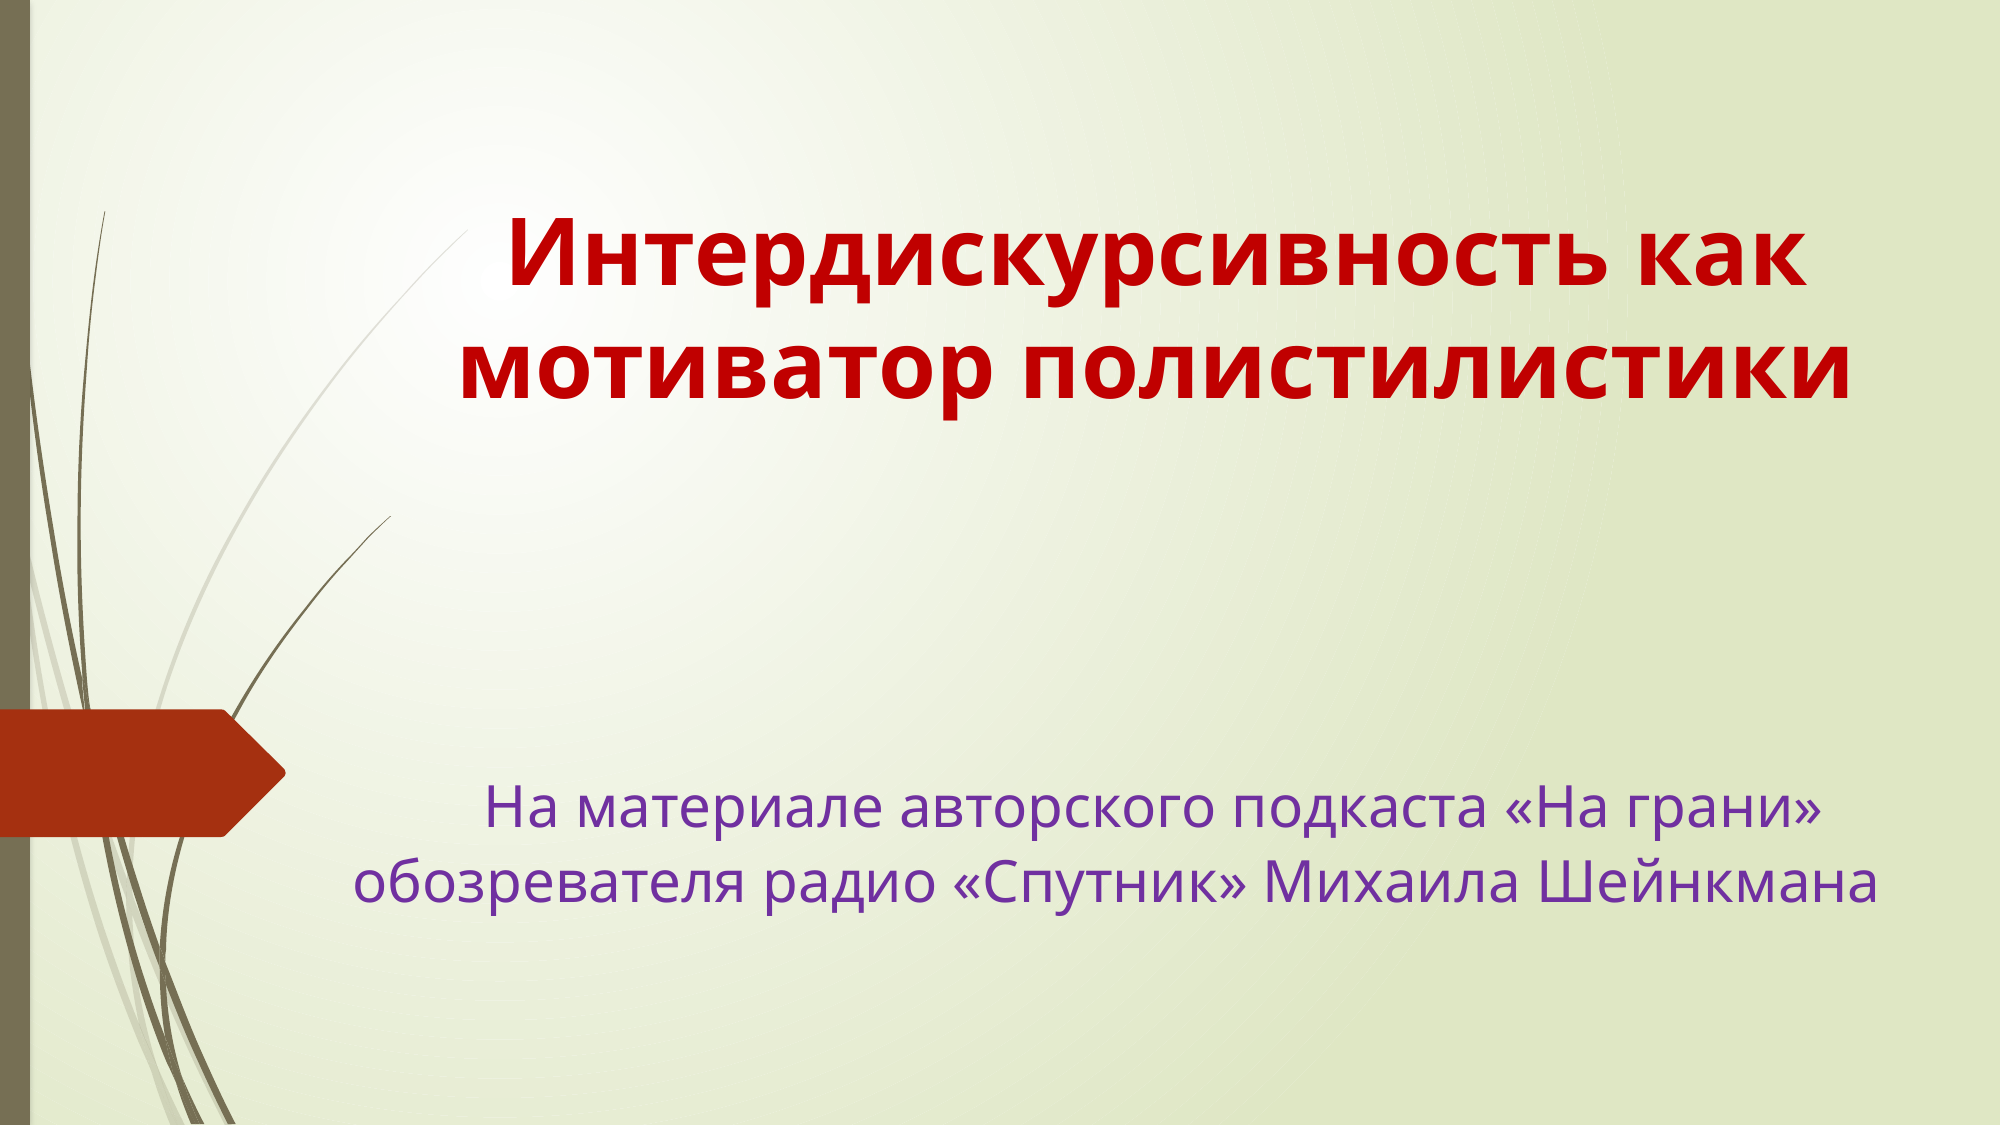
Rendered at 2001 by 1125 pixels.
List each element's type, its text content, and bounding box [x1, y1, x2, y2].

title Интердискурсивность как мотиватор полистилистики [363, 98, 1949, 470]
subtitle На материале авторского подкаста «На грани» обозревателя радио «Спутник» Михаила Шейнкмана [316, 756, 1918, 942]
